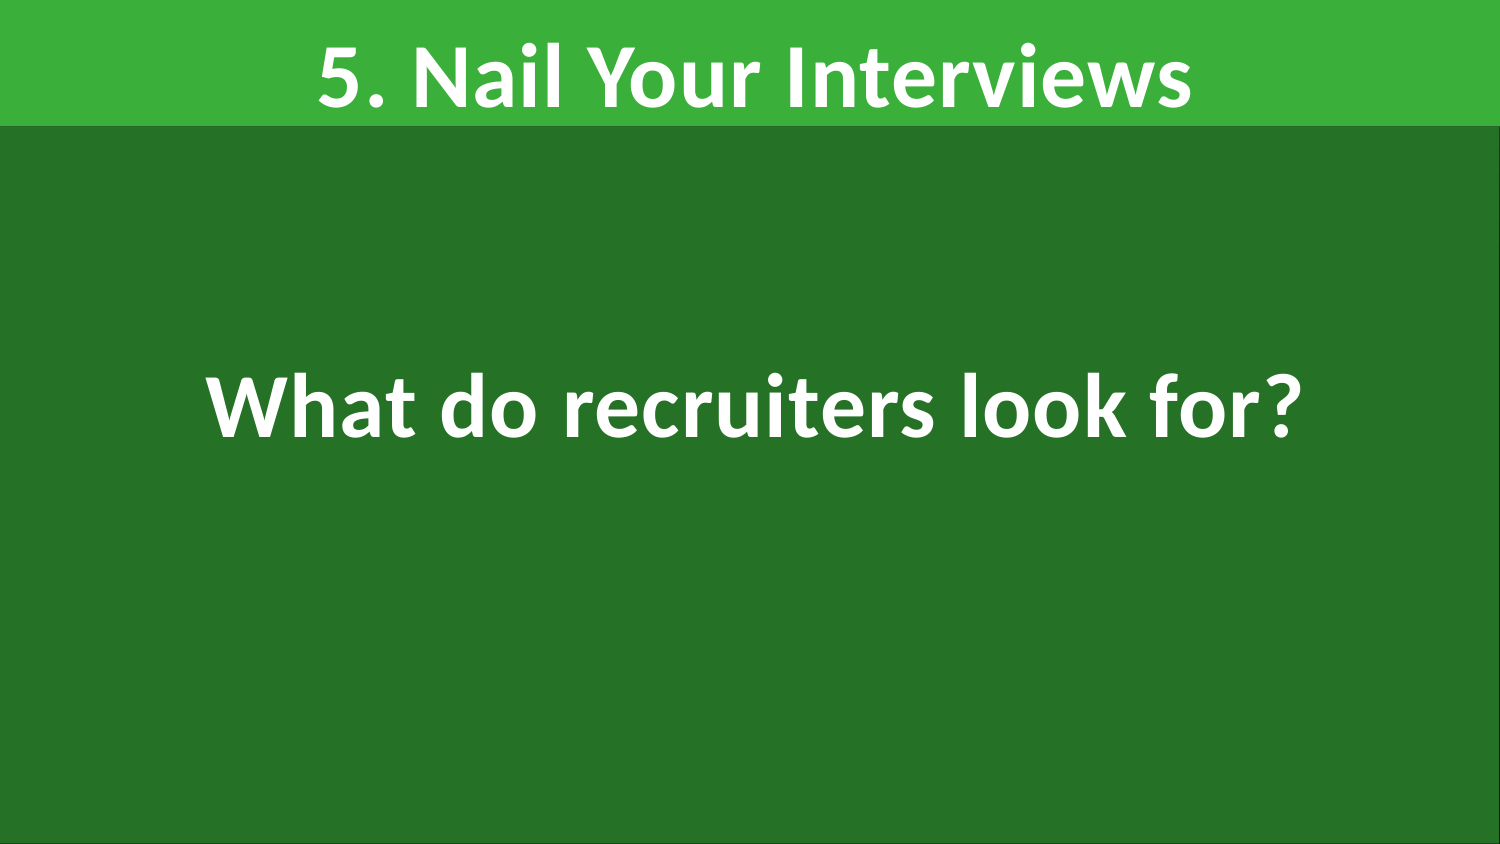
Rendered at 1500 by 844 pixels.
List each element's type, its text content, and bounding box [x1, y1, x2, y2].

title 5. Nail Your Interviews What do recruiters look for? [75, 8, 1438, 297]
